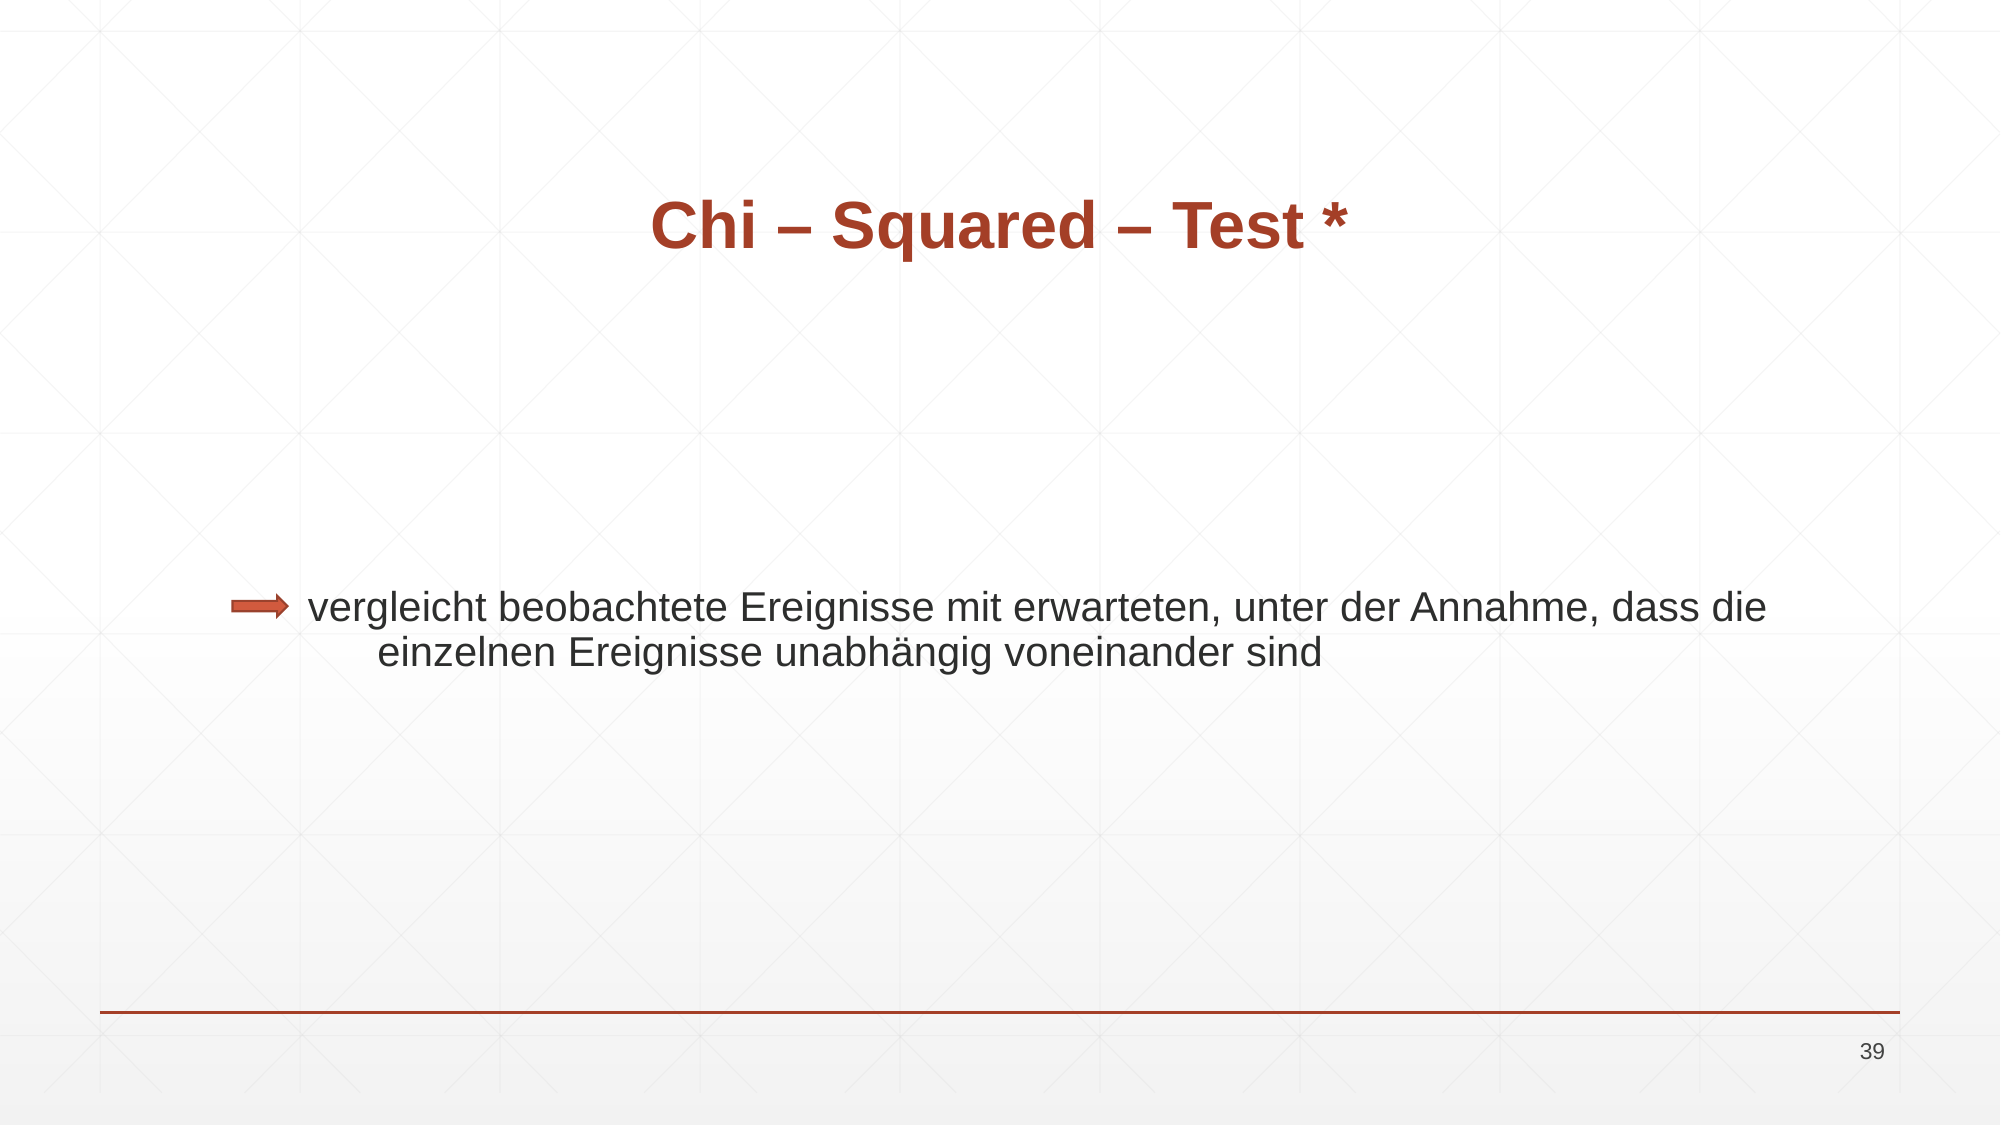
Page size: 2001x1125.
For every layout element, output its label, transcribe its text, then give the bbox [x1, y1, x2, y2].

title Chi – Squared – Test * [212, 82, 1788, 271]
slide_number 39 [1749, 1031, 1901, 1069]
text_box [231, 593, 290, 619]
list vergleicht beobachtete Ereignisse mit erwarteten, unter der Annahme, dass die einzelnen Ereignisse unabhängig voneinander sind [212, 324, 1788, 950]
